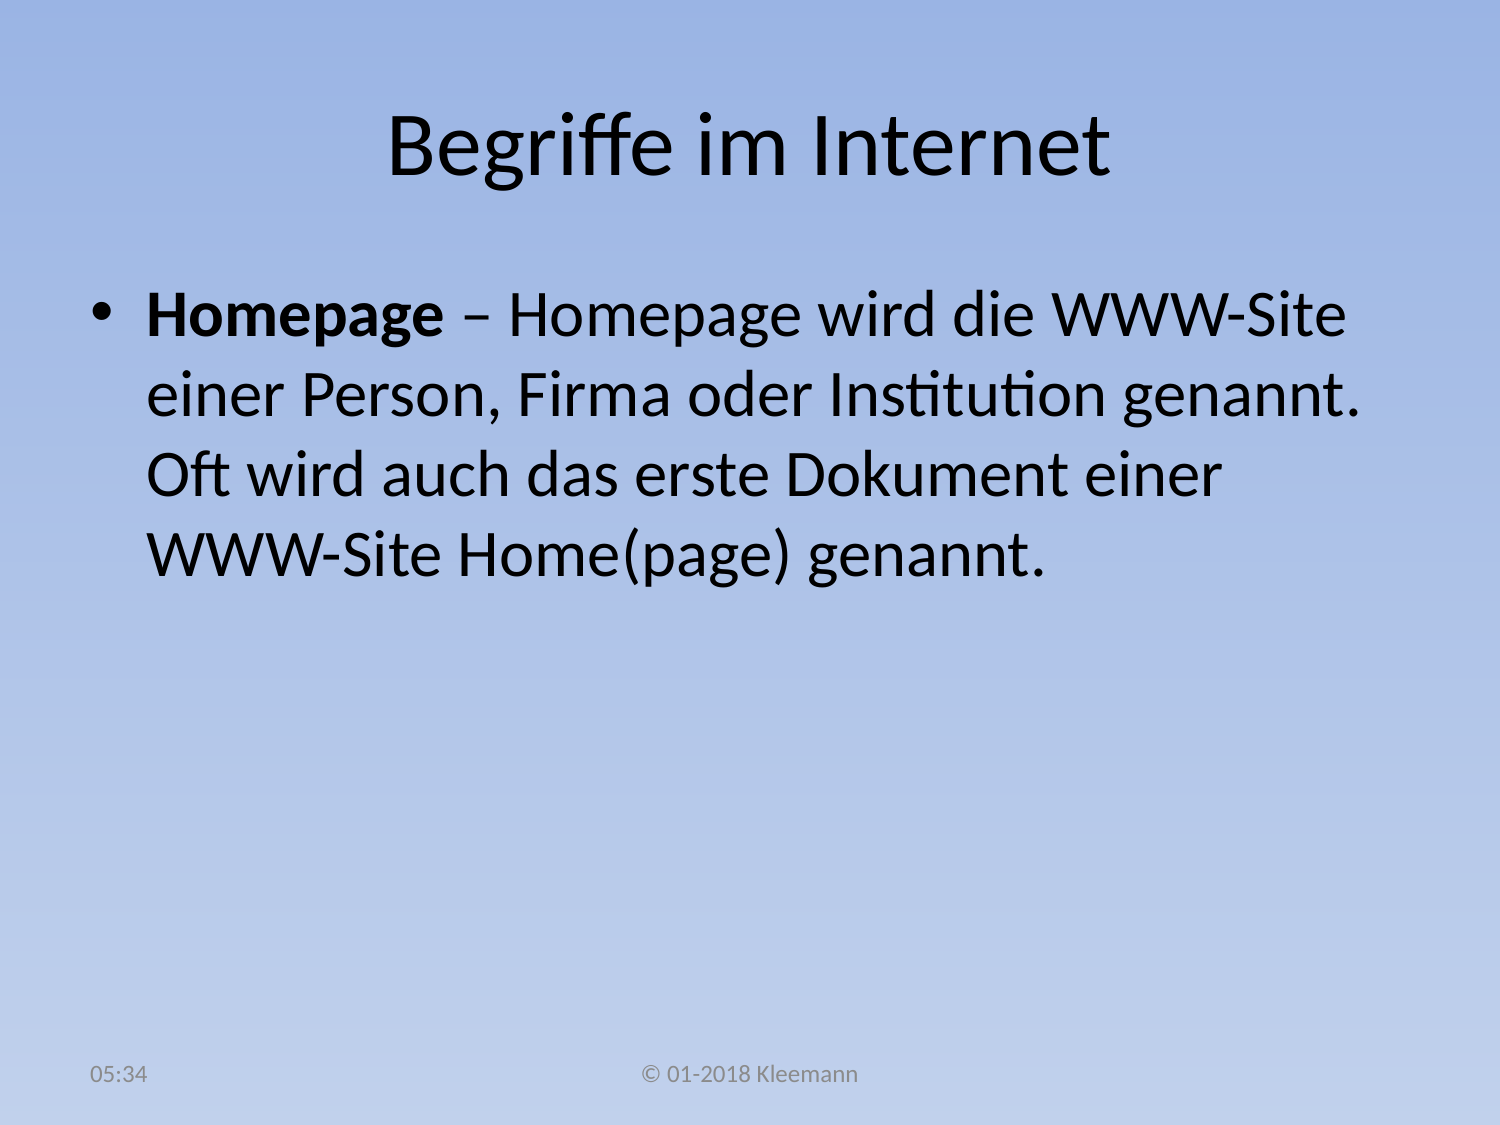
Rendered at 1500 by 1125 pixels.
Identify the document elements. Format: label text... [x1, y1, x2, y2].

footer © 01-2018 Kleemann [512, 1042, 988, 1103]
list Homepage – Homepage wird die WWW-Site einer Person, Firma oder Institution genannt. Oft wird auch das erste Dokument einer WWW-Site Home(page) genannt. [74, 262, 1426, 1006]
title Begriffe im Internet [74, 44, 1426, 233]
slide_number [75, 1042, 425, 1103]
